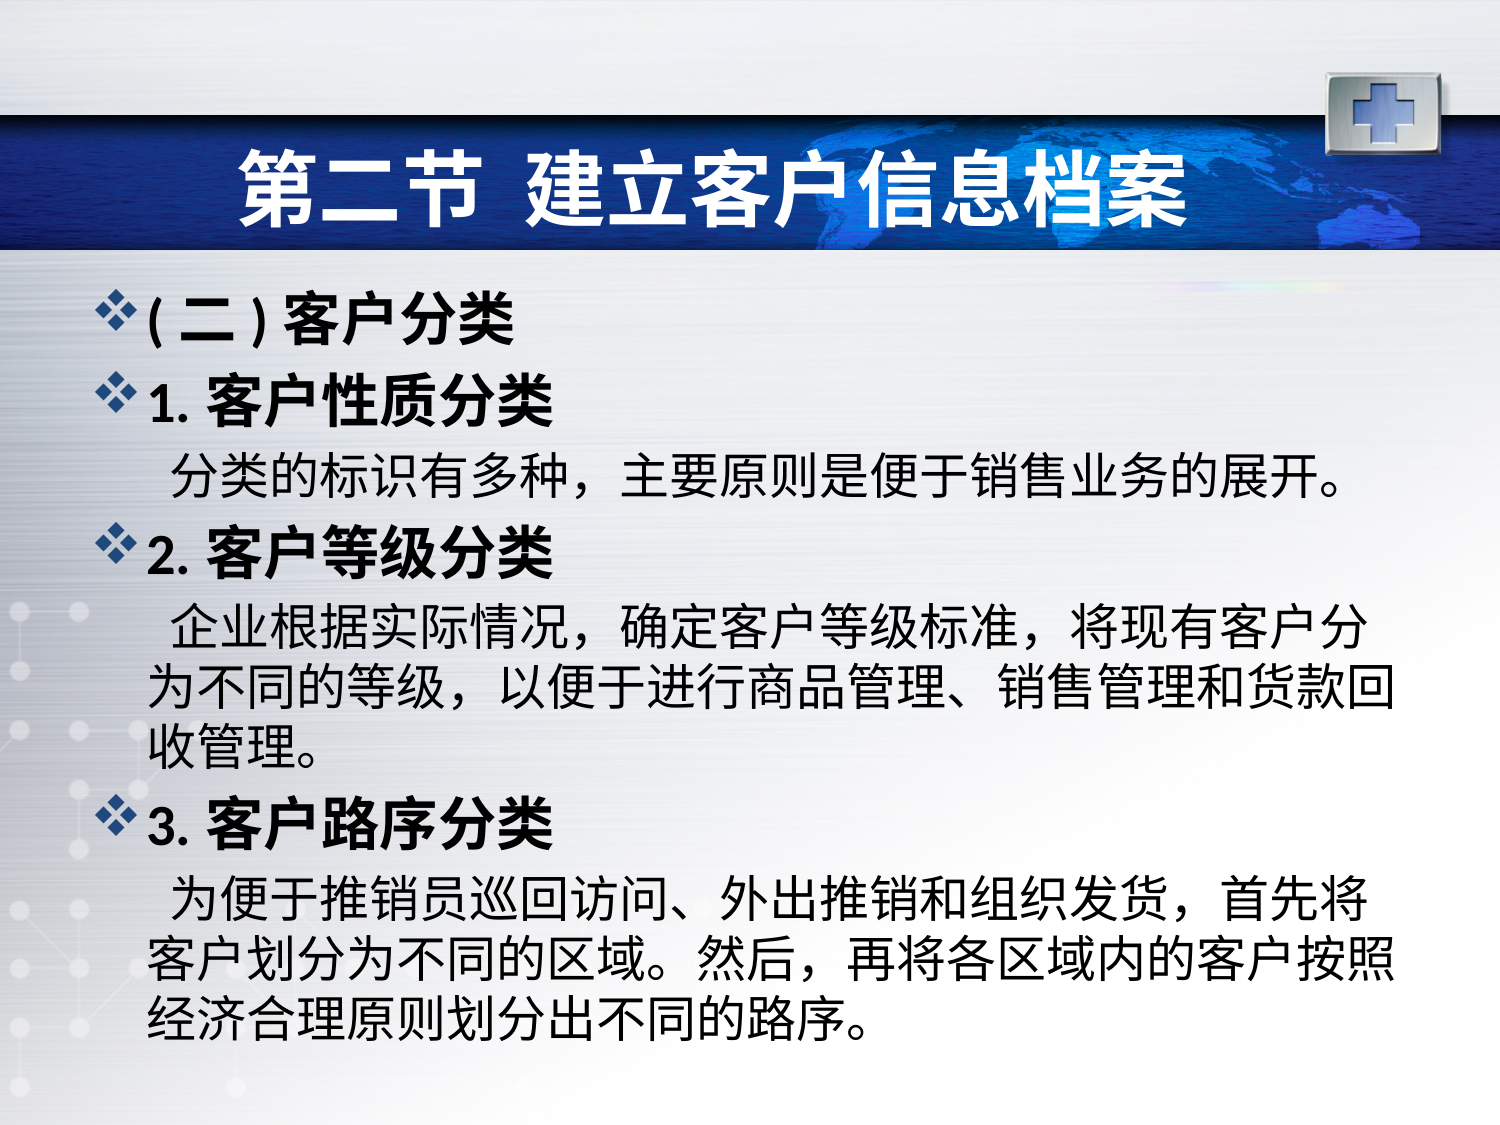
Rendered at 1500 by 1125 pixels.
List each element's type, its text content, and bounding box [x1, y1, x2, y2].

title 第二节 建立客户信息档案 [99, 186, 1326, 268]
list (二)客户分类 1.客户性质分类 分类的标识有多种，主要原则是便于销售业务的展开。 2.客户等级分类 企业根据实际情况，确定客户等级标准，将现有客户分为不同的等级，以便于进行商品管理、销售管理和货款回收管理。 3.客户路序分类 为便于推销员巡回访问、外出推销和组织发货，首先将客户划分为不同的区域。然后，再将各区域内的客户按照经济合理原则划分出不同的路序。 [74, 274, 1432, 1038]
picture [0, 0, 1500, 1125]
